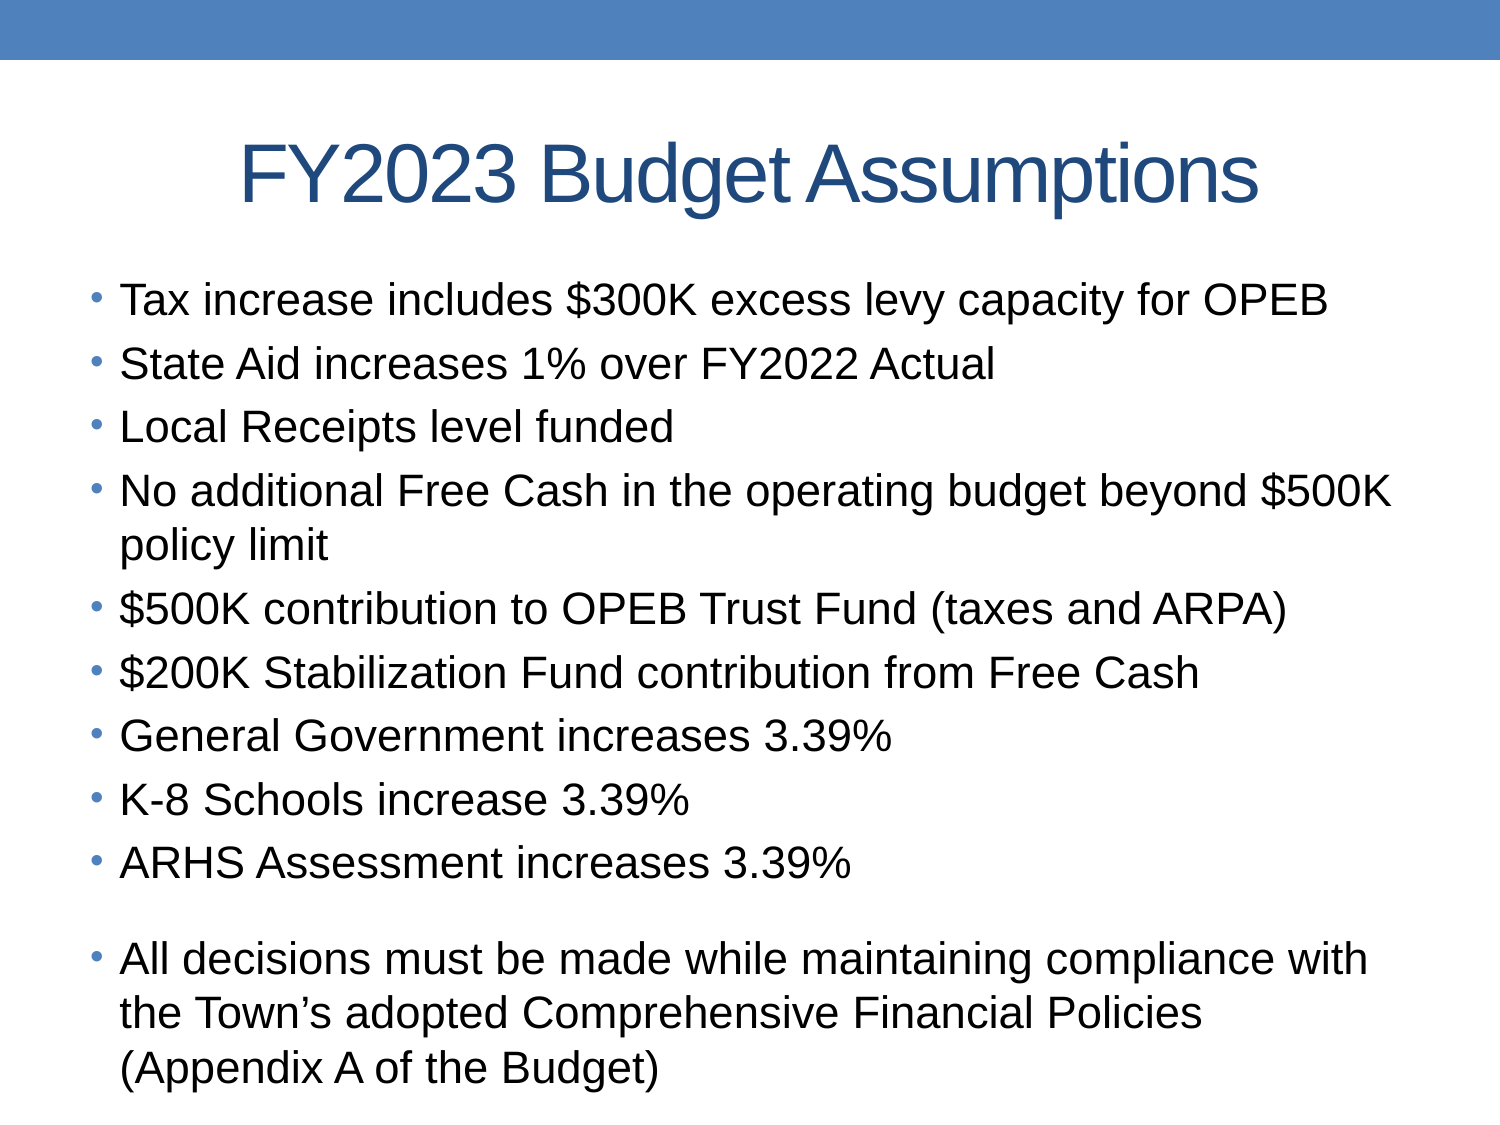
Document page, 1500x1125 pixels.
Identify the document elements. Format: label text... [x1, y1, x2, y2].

list Tax increase includes $300K excess levy capacity for OPEB State Aid increases 1% over FY2022 Actual Local Receipts level funded No additional Free Cash in the operating budget beyond $500K policy limit $500K contribution to OPEB Trust Fund (taxes and ARPA) $200K Stabilization Fund contribution from Free Cash General Government increases 3.39% K-8 Schools increase 3.39% ARHS Assessment increases 3.39% All decisions must be made while maintaining compliance with the Town’s adopted Comprehensive Financial Policies (Appendix A of the Budget) [75, 262, 1425, 1100]
title FY2023 Budget Assumptions [75, 87, 1425, 250]
